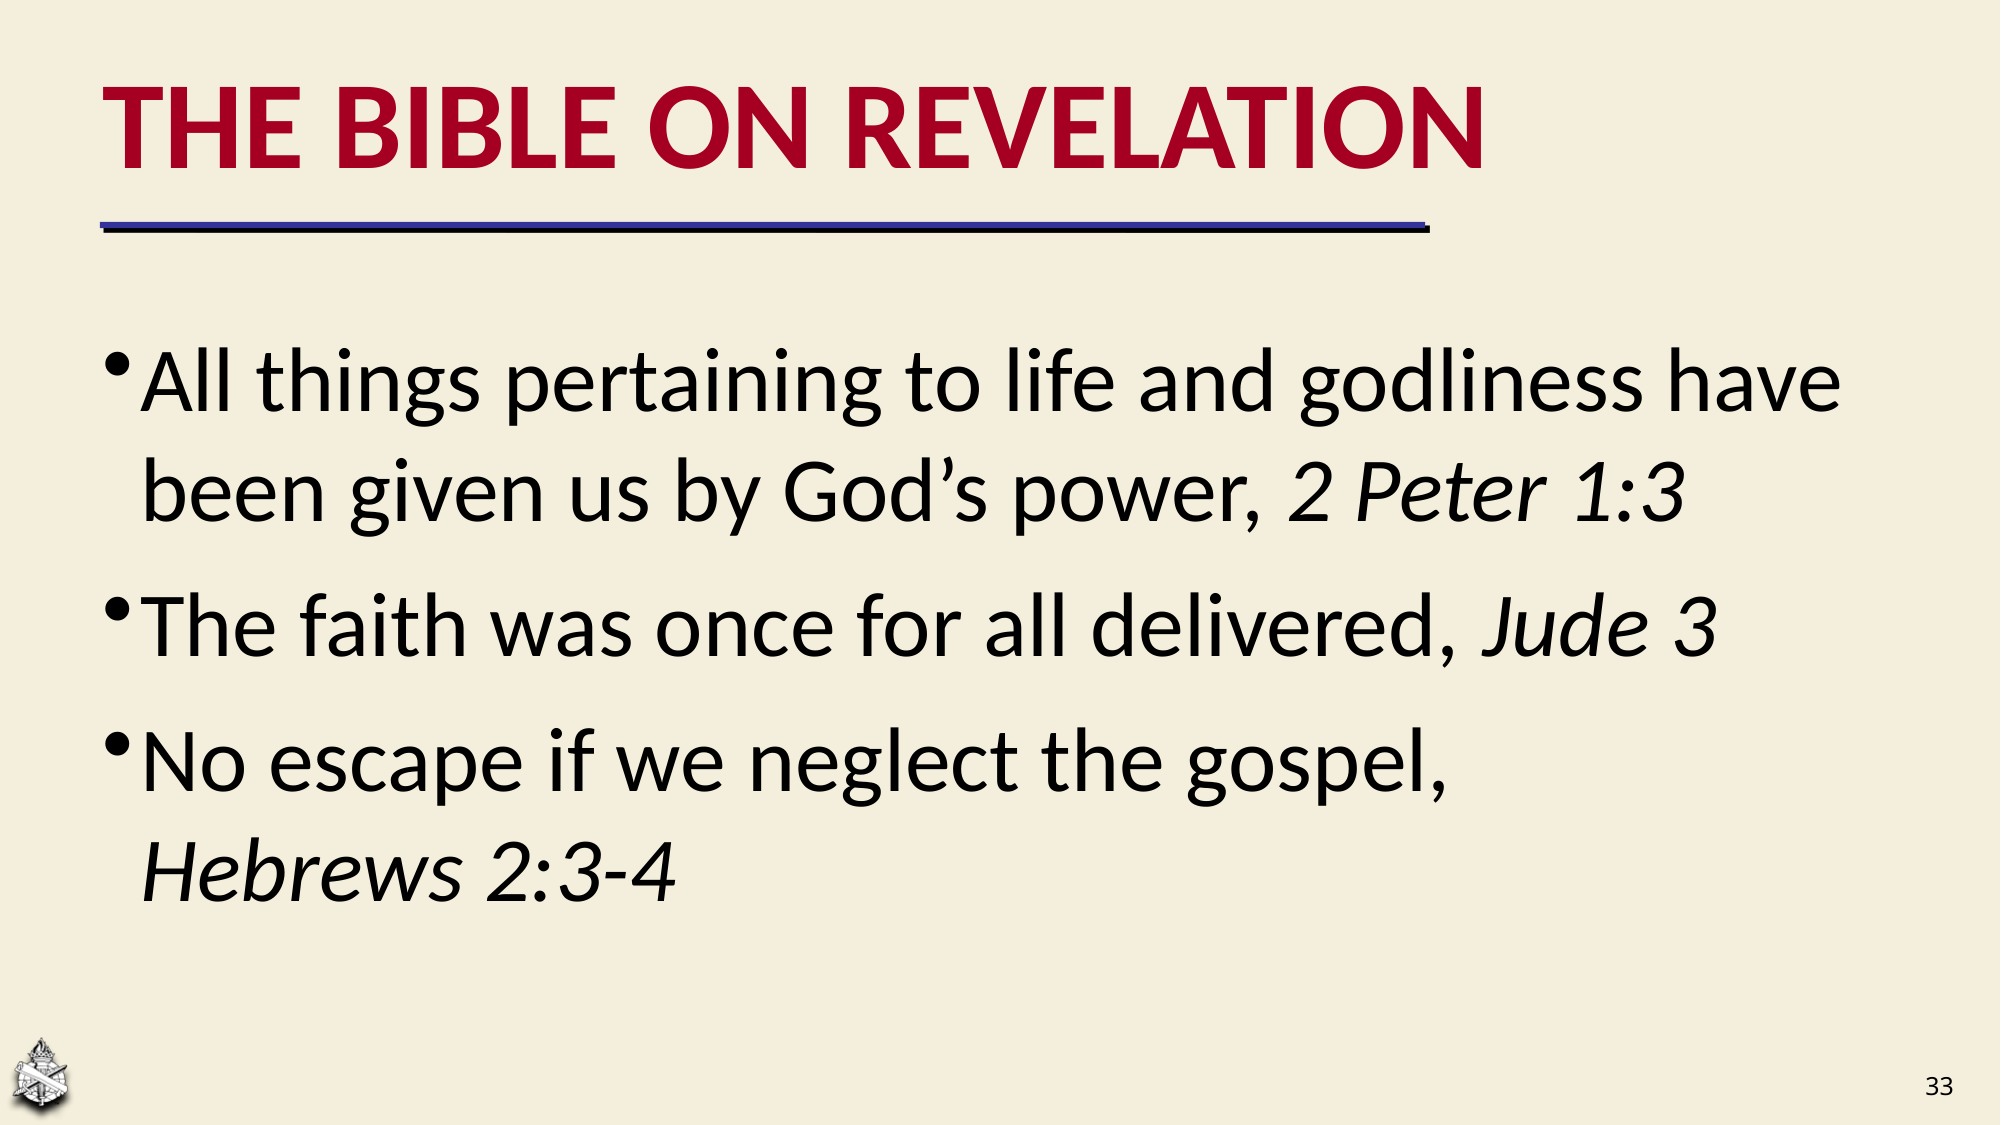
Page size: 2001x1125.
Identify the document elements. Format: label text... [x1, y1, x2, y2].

picture [12, 1037, 69, 1108]
title The Bible on Revelation [87, 24, 1769, 213]
slide_number 33 [1899, 1062, 1970, 1116]
list All things pertaining to life and godliness have been given us by God’s power, 2 Peter 1:3 The faith was once for all delivered, Jude 3 No escape if we neglect the gospel, Hebrews 2:3-4 [87, 312, 1950, 988]
